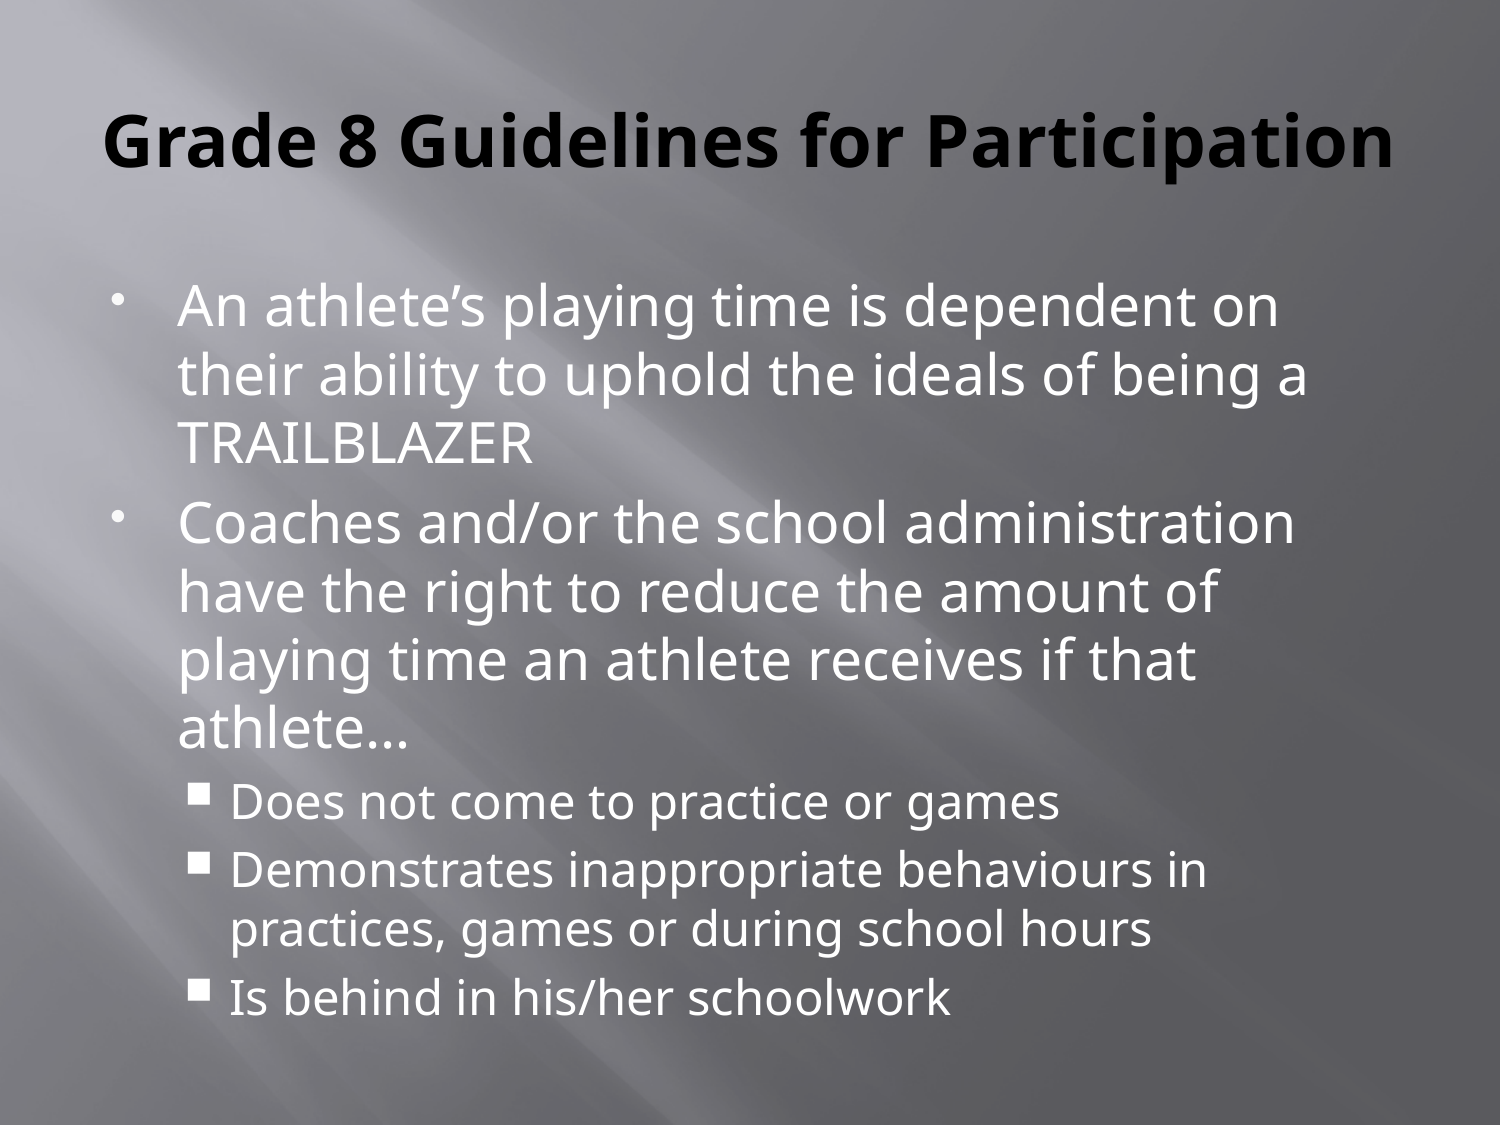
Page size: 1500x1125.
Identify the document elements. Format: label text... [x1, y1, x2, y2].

title Grade 8 Guidelines for Participation [75, 45, 1425, 233]
list An athlete’s playing time is dependent on their ability to uphold the ideals of being a TRAILBLAZER Coaches and/or the school administration have the right to reduce the amount of playing time an athlete receives if that athlete… Does not come to practice or games Demonstrates inappropriate behaviours in practices, games or during school hours Is behind in his/her schoolwork [75, 262, 1425, 1035]
